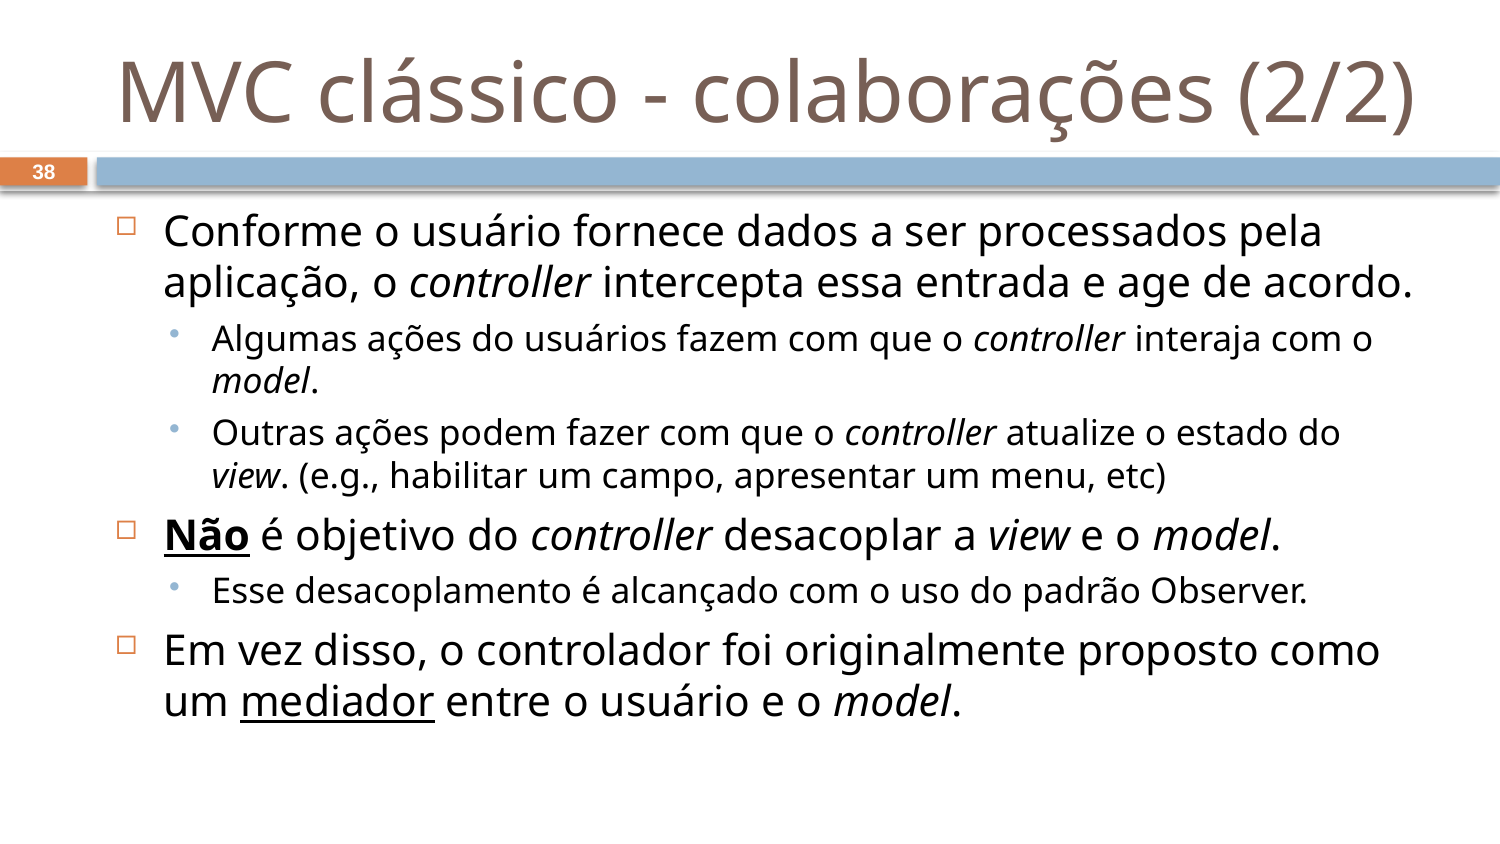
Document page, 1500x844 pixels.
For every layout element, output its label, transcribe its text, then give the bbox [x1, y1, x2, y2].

title MVC clássico - colaborações (2/2) [100, 28, 1438, 150]
list Conforme o usuário fornece dados a ser processados pela aplicação, o controller intercepta essa entrada e age de acordo. Algumas ações do usuários fazem com que o controller interaja com o model. Outras ações podem fazer com que o controller atualize o estado do view. (e.g., habilitar um campo, apresentar um menu, etc) Não é objetivo do controller desacoplar a view e o model. Esse desacoplamento é alcançado com o uso do padrão Observer. Em vez disso, o controlador foi originalmente proposto como um mediador entre o usuário e o model. [100, 196, 1438, 750]
slide_number 38 [0, 156, 88, 187]
